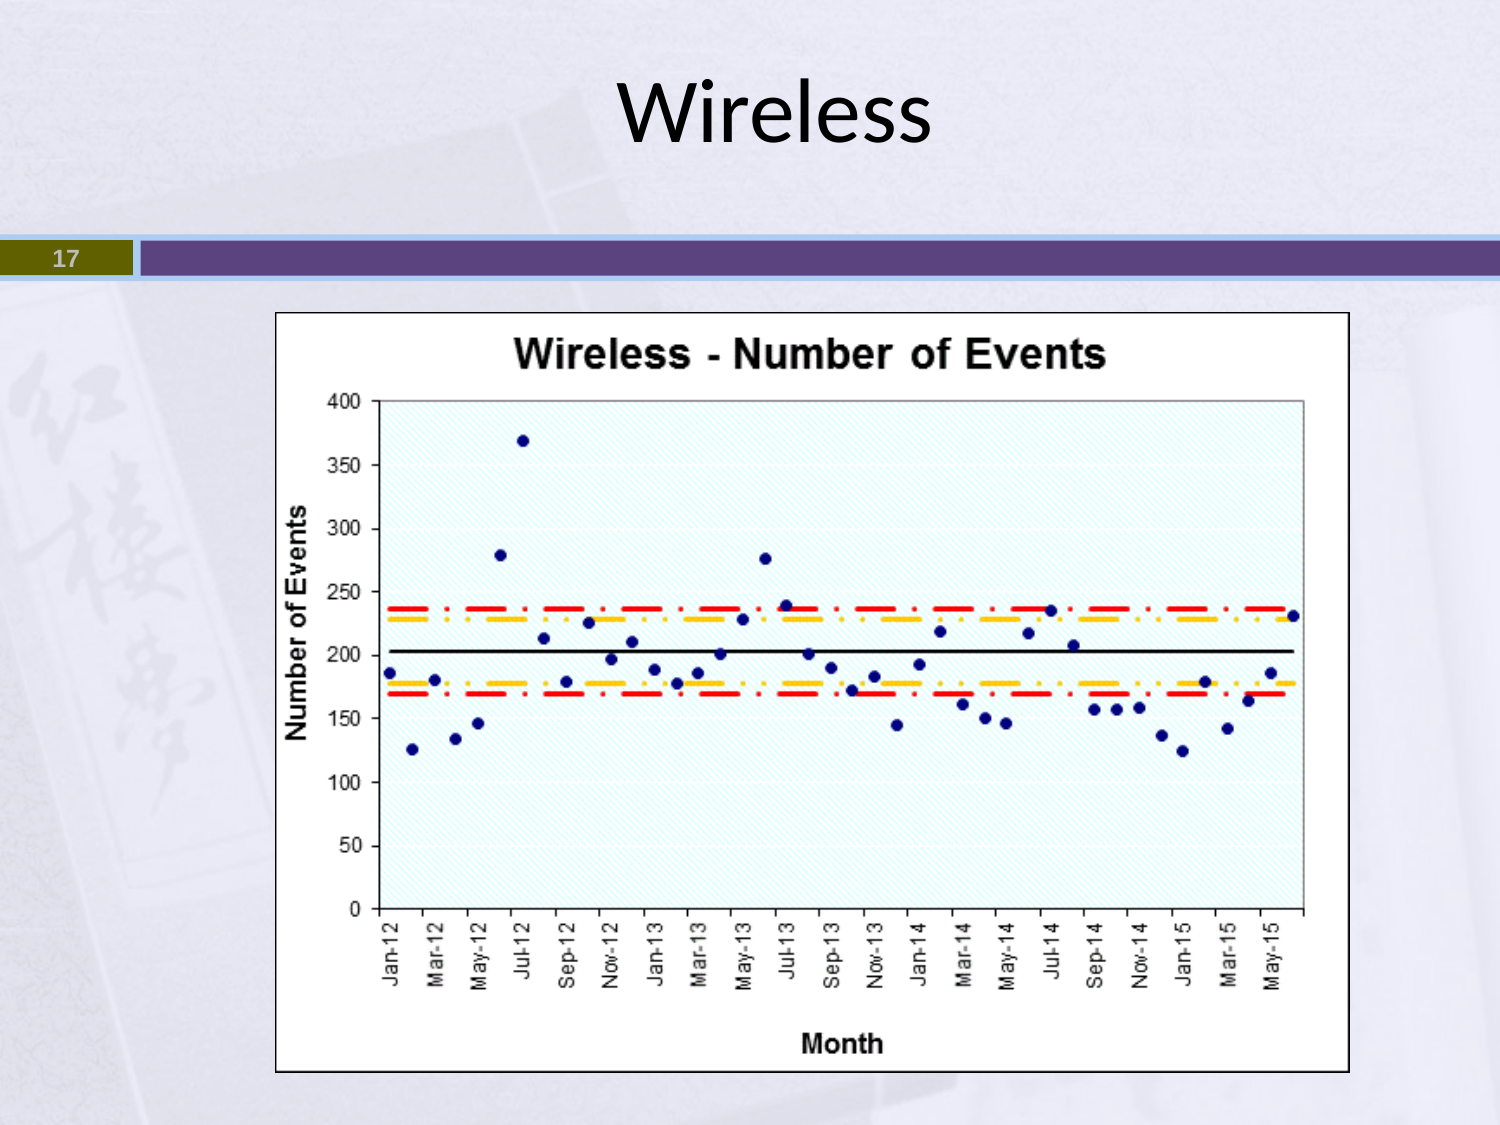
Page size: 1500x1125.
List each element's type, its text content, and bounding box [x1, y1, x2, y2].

title Wireless [99, 12, 1450, 200]
slide_number 17 [0, 234, 133, 282]
picture [274, 311, 1351, 1073]
